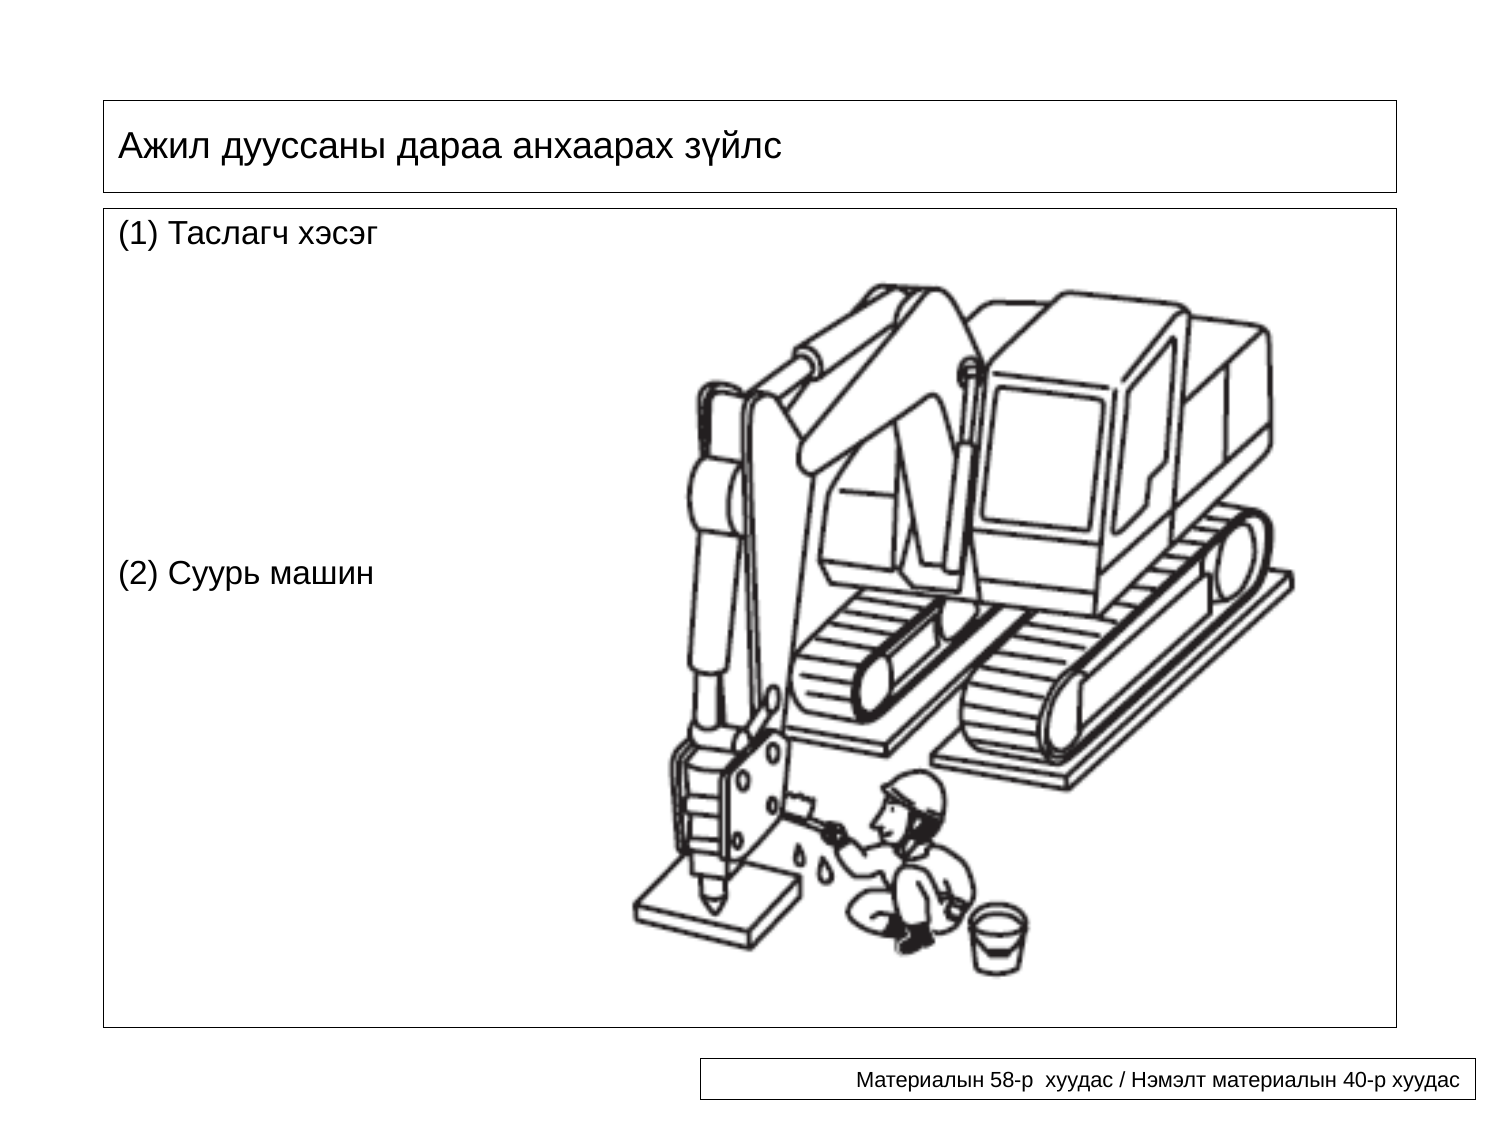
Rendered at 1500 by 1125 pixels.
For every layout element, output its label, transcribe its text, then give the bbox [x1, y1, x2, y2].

title Ажил дууссаны дараа анхаарах зүйлс [103, 100, 1397, 193]
text_box Материалын 58-р хуудас / Нэмэлт материалын 40-р хуудас [700, 1058, 1476, 1100]
text_box (1) Таслагч хэсэг (2) Суурь машин [103, 208, 1397, 1028]
picture [628, 223, 1339, 1026]
